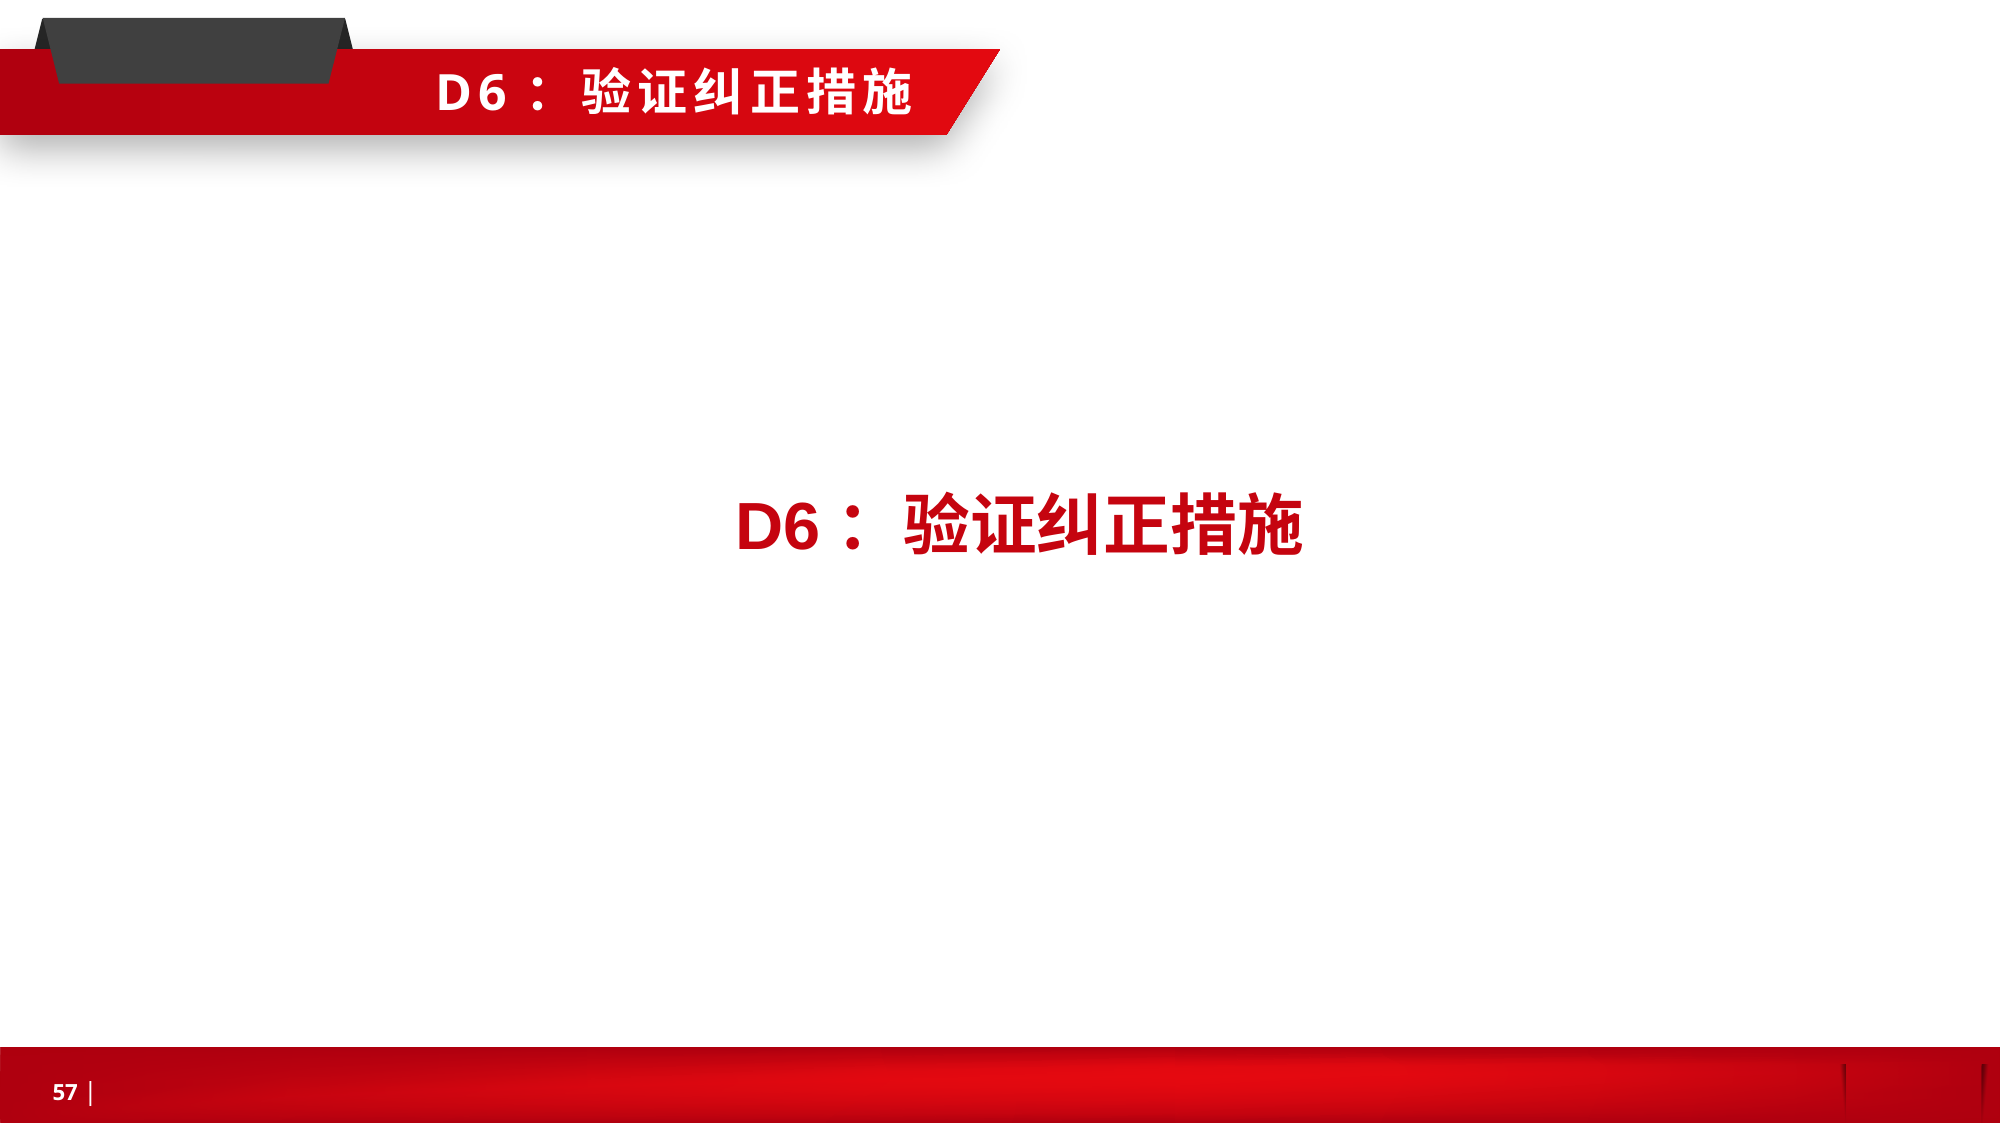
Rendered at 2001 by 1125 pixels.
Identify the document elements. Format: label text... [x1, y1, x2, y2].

list D6：验证纠正措施 [435, 60, 918, 132]
text_box D6：验证纠正措施 [676, 474, 1324, 563]
picture [0, 1047, 2000, 1123]
